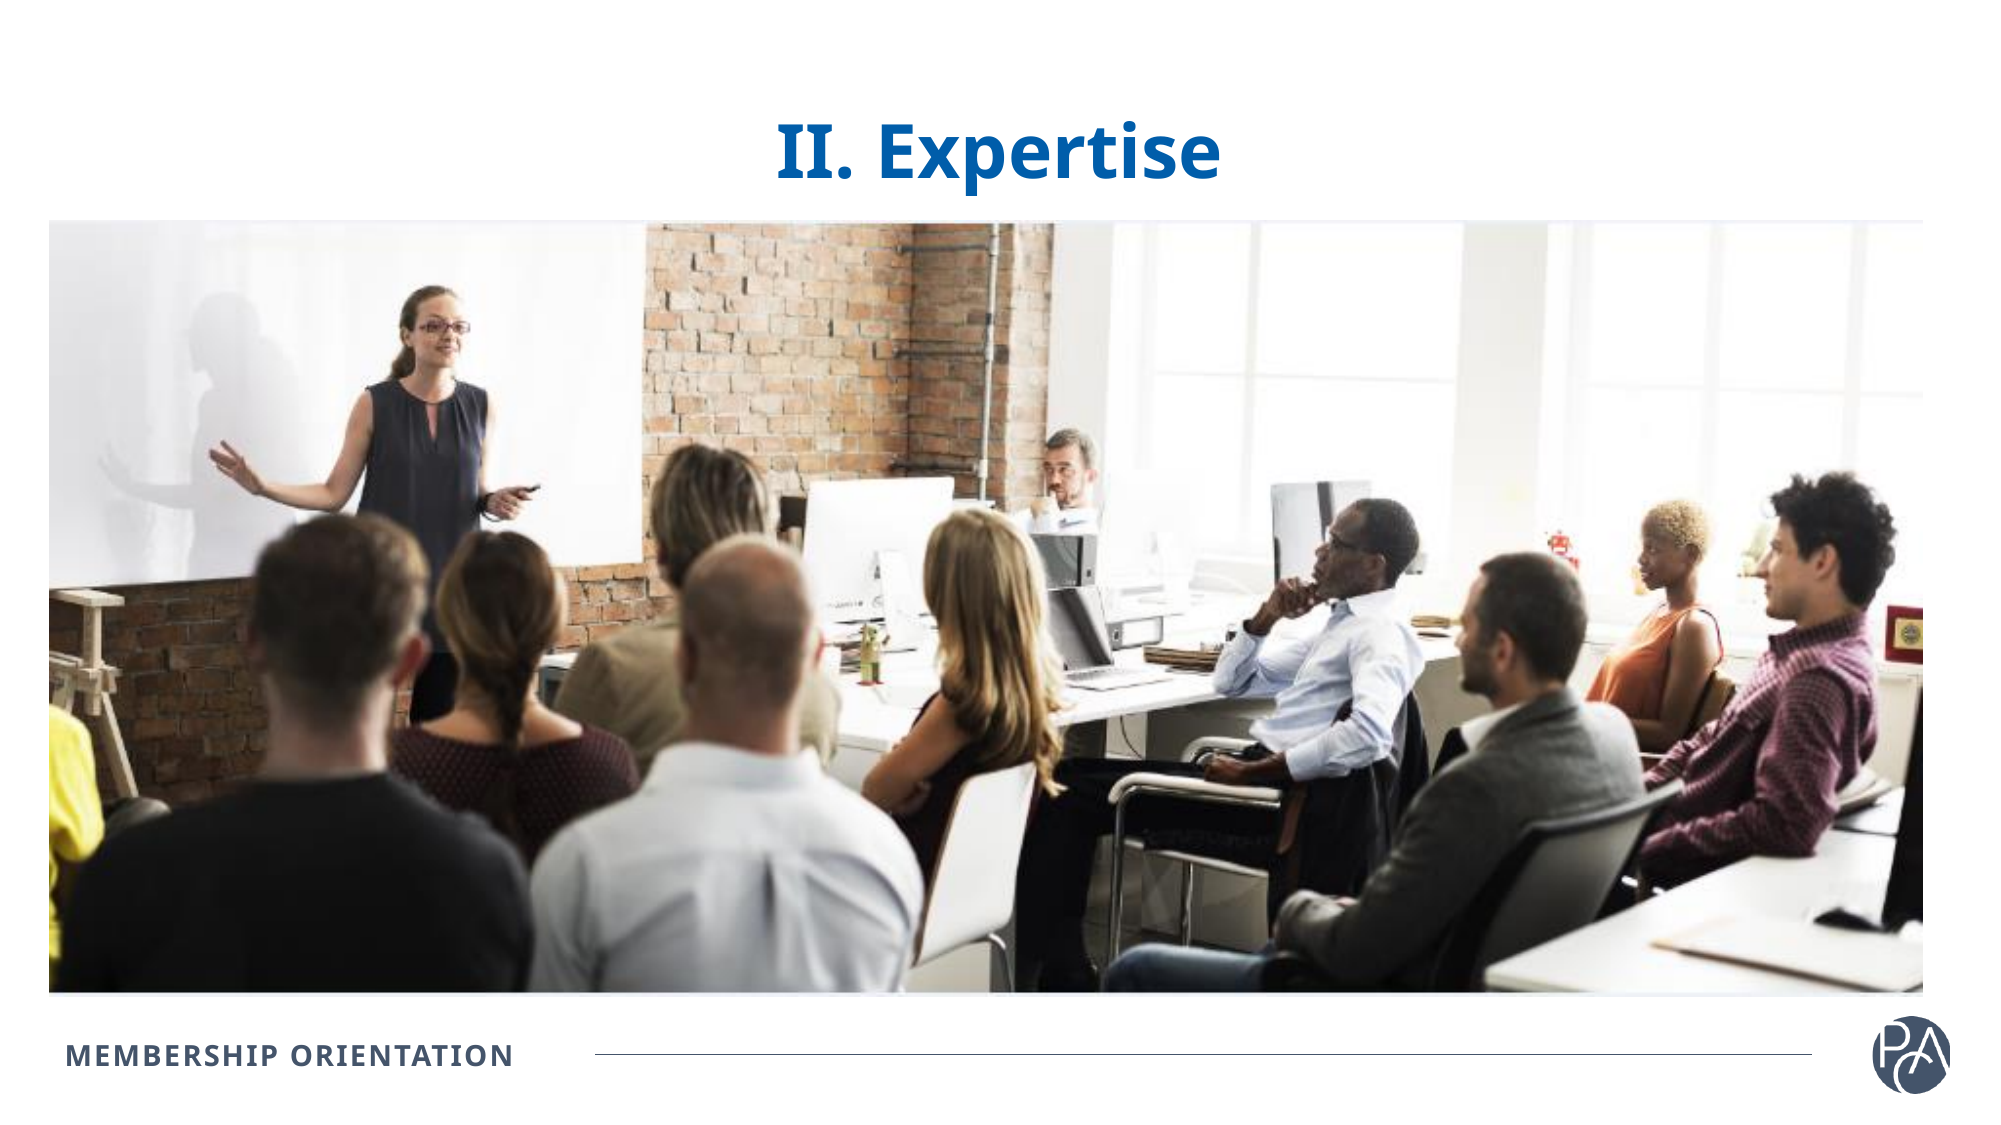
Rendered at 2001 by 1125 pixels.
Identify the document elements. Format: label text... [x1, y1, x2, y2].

text_box MEMBERSHIP ORIENTATION [49, 1033, 668, 1094]
picture [49, 220, 1923, 997]
picture [1872, 1016, 1950, 1094]
text_box II. Expertise [411, 106, 1589, 184]
